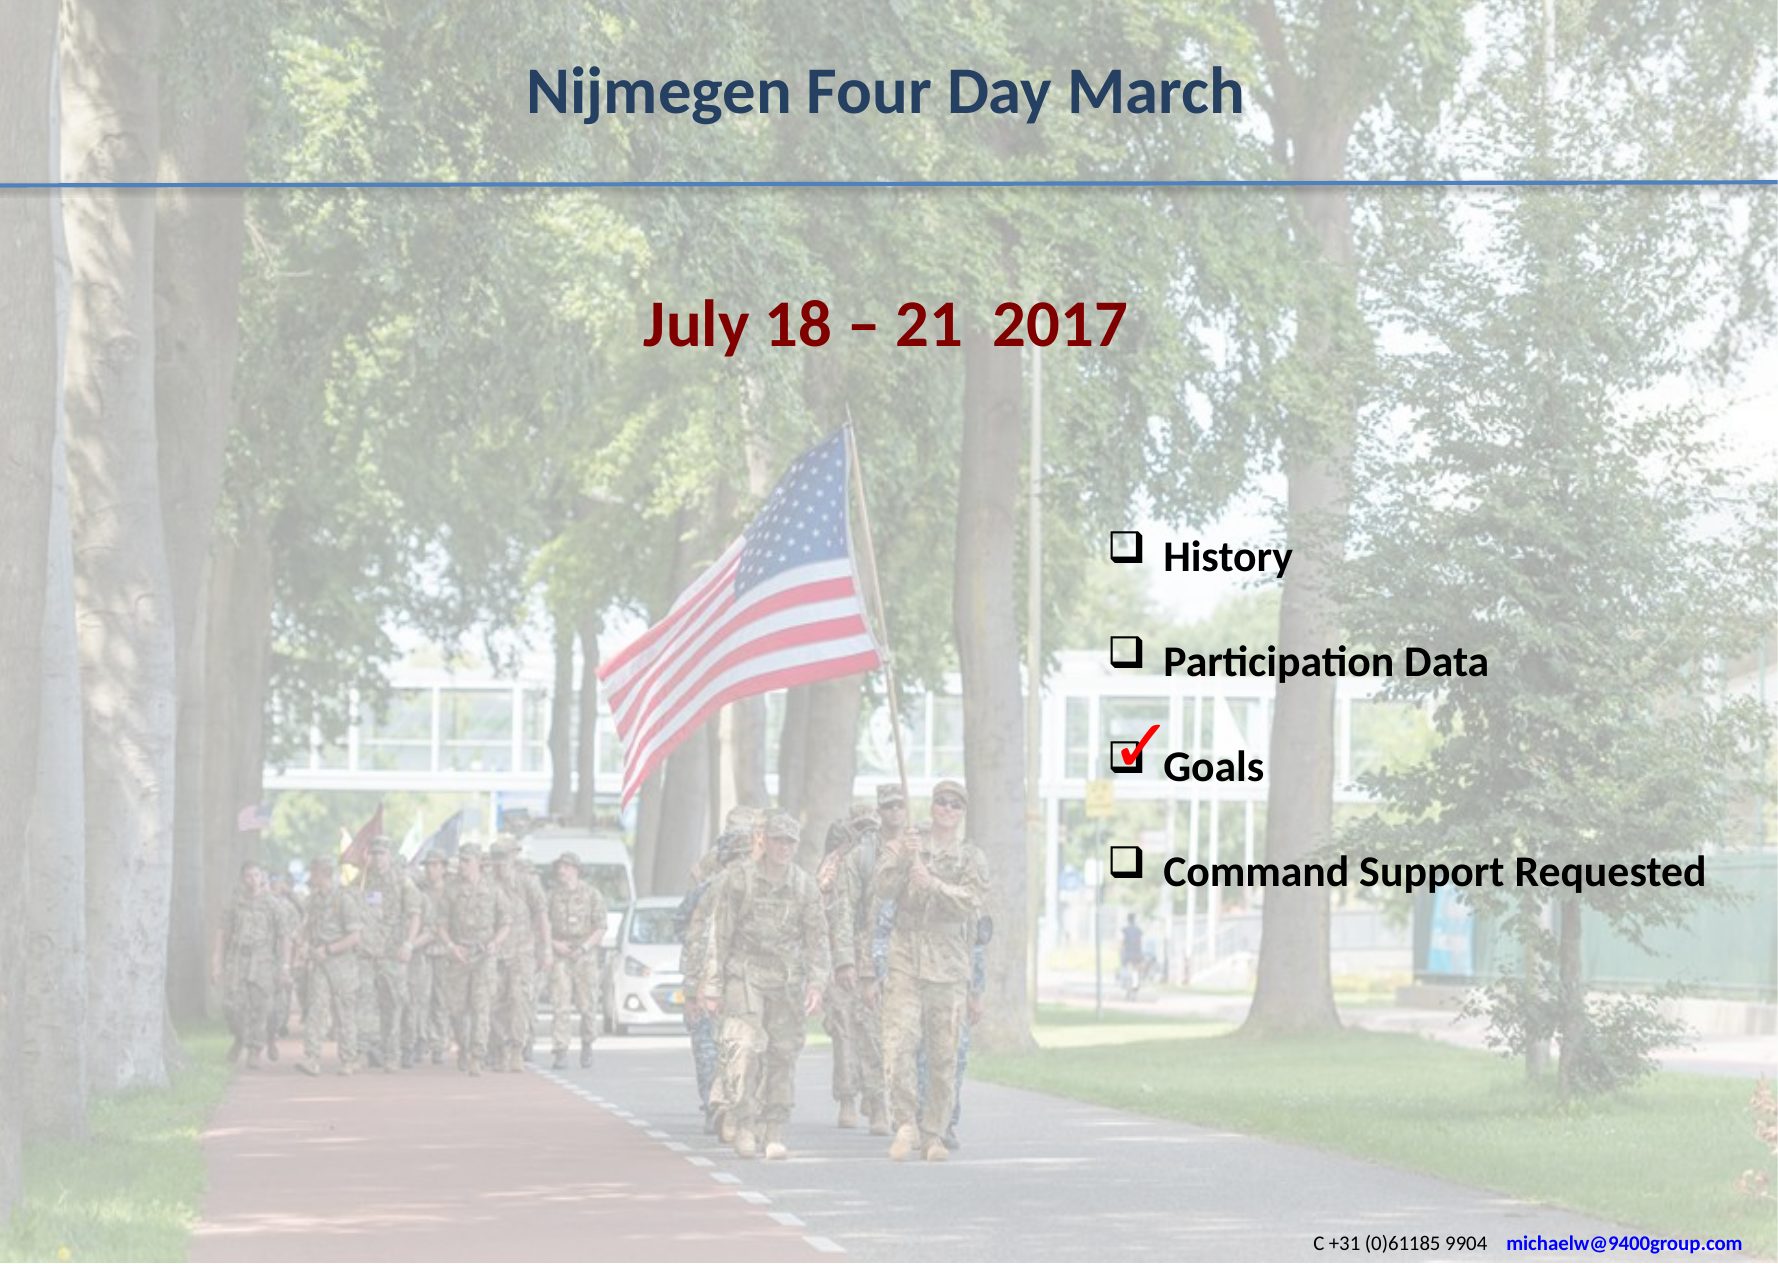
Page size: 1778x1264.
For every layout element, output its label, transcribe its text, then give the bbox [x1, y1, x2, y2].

text_box History Participation Data Goals Command Support Requested [1092, 519, 1752, 955]
text_box ✓ [1096, 690, 1189, 796]
title Nijmegen Four Day March July 18 – 21 2017 [113, 38, 1659, 475]
